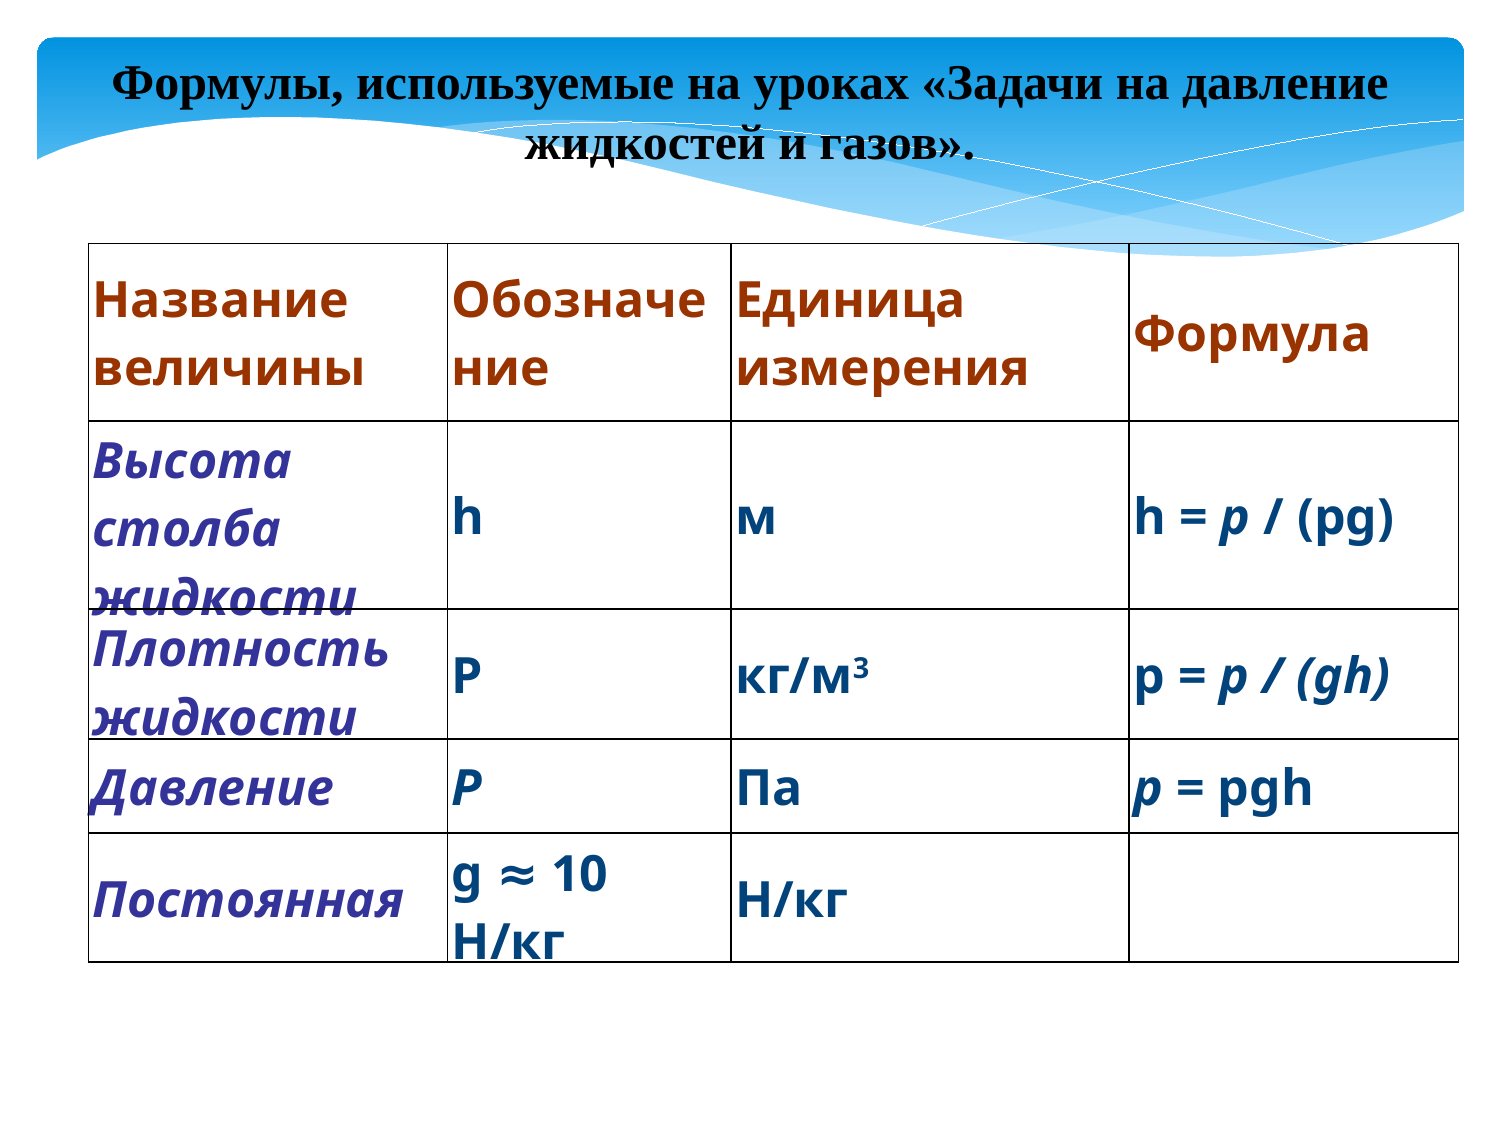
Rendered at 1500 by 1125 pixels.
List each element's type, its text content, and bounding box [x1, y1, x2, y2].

table_cell g ≈ 10 Н/кг [448, 834, 730, 961]
table_cell Р [448, 610, 730, 738]
table_cell Постоянная [89, 834, 447, 961]
table_cell Р [448, 740, 730, 832]
table_cell Плотность жидкости [89, 610, 447, 738]
table_header Формула [1130, 244, 1458, 420]
table_cell Высота столба жидкости [89, 422, 447, 608]
table_cell p = p / (gh) [1130, 610, 1458, 738]
table_cell h [448, 422, 730, 608]
table_cell Па [732, 740, 1128, 832]
table_cell [1130, 834, 1458, 961]
table_header Название величины [89, 244, 447, 420]
table_header Обозначение [448, 244, 730, 420]
table_cell p = pgh [1130, 740, 1458, 832]
text_box Формулы, используемые на уроках «Задачи на давление жидкостей и газов». [41, 42, 1459, 178]
table_header Единица измерения [732, 244, 1128, 420]
table_cell кг/м3 [732, 610, 1128, 738]
table_cell h = p / (pg) [1130, 422, 1458, 608]
table_cell Н/кг [732, 834, 1128, 961]
table_cell м [732, 422, 1128, 608]
table_cell Давление [89, 740, 447, 832]
